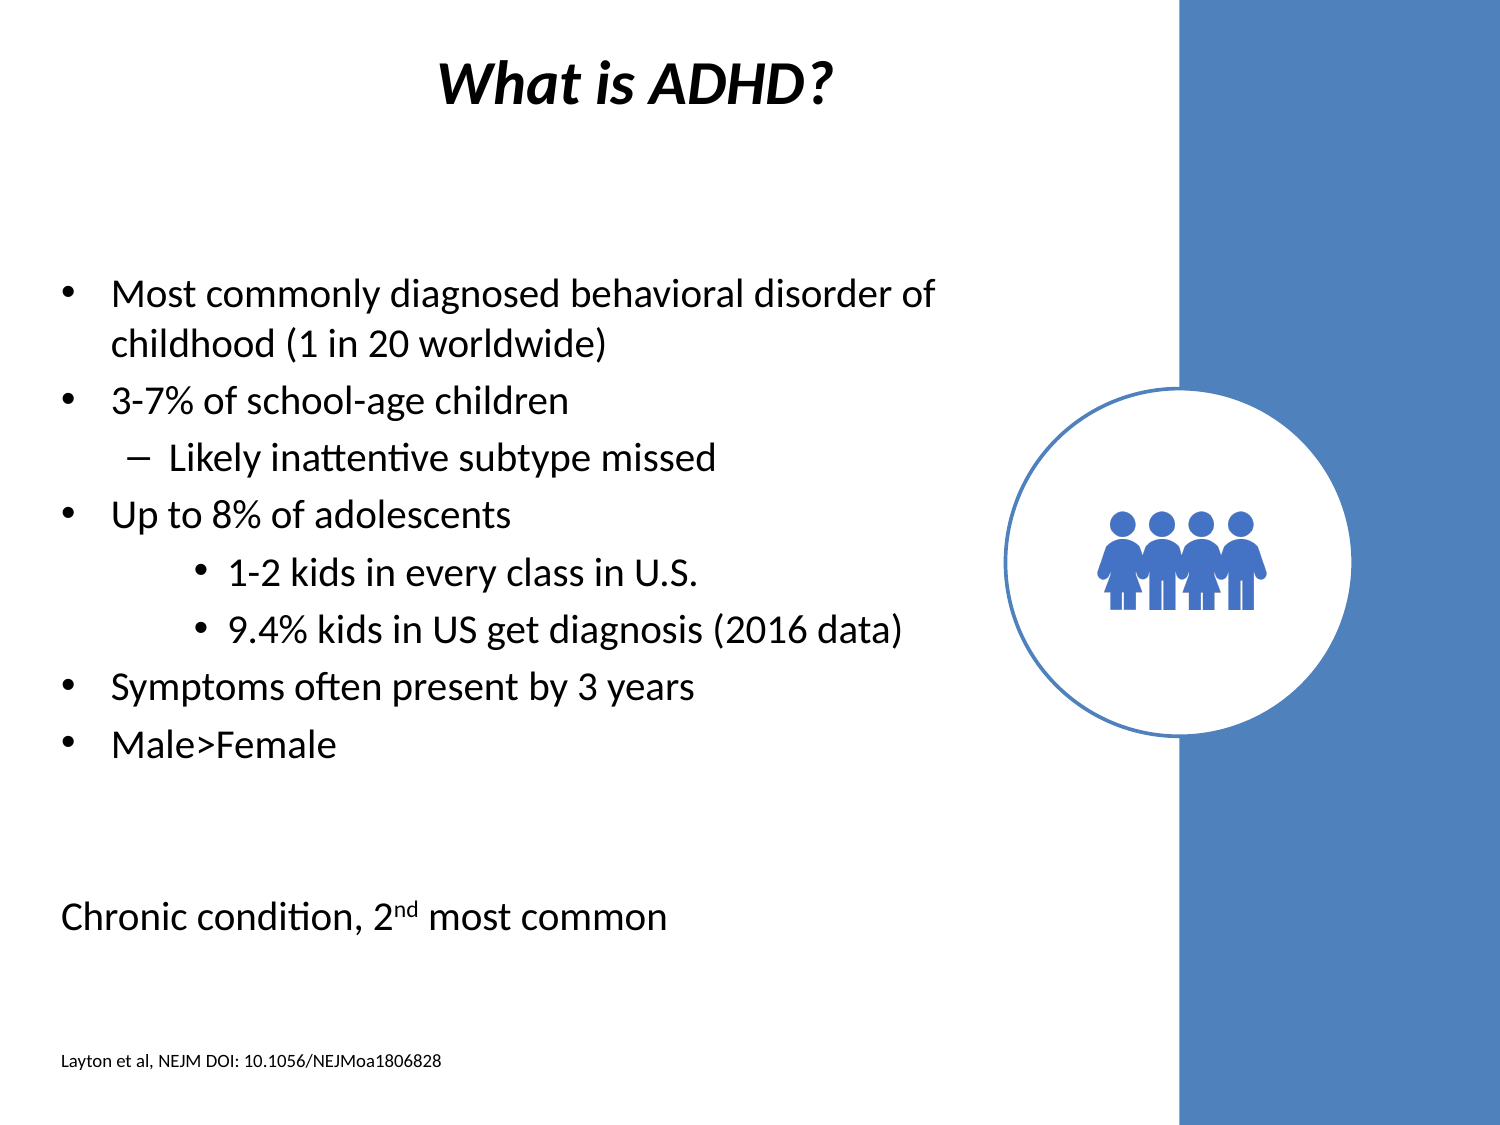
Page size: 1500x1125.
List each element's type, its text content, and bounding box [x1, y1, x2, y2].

title What is ADHD? [183, 40, 1103, 204]
list Most commonly diagnosed behavioral disorder of childhood (1 in 20 worldwide) 3-7% of school-age children Likely inattentive subtype missed Up to 8% of adolescents 1-2 kids in every class in U.S. 9.4% kids in US get diagnosis (2016 data) Symptoms often present by 3 years Male>Female Chronic condition, 2nd most common Layton et al, NEJM DOI: 10.1056/NEJMoa1806828 [45, 254, 1081, 1085]
text_box [1003, 386, 1356, 739]
picture [1086, 469, 1275, 658]
text_box [1177, 0, 1500, 1125]
